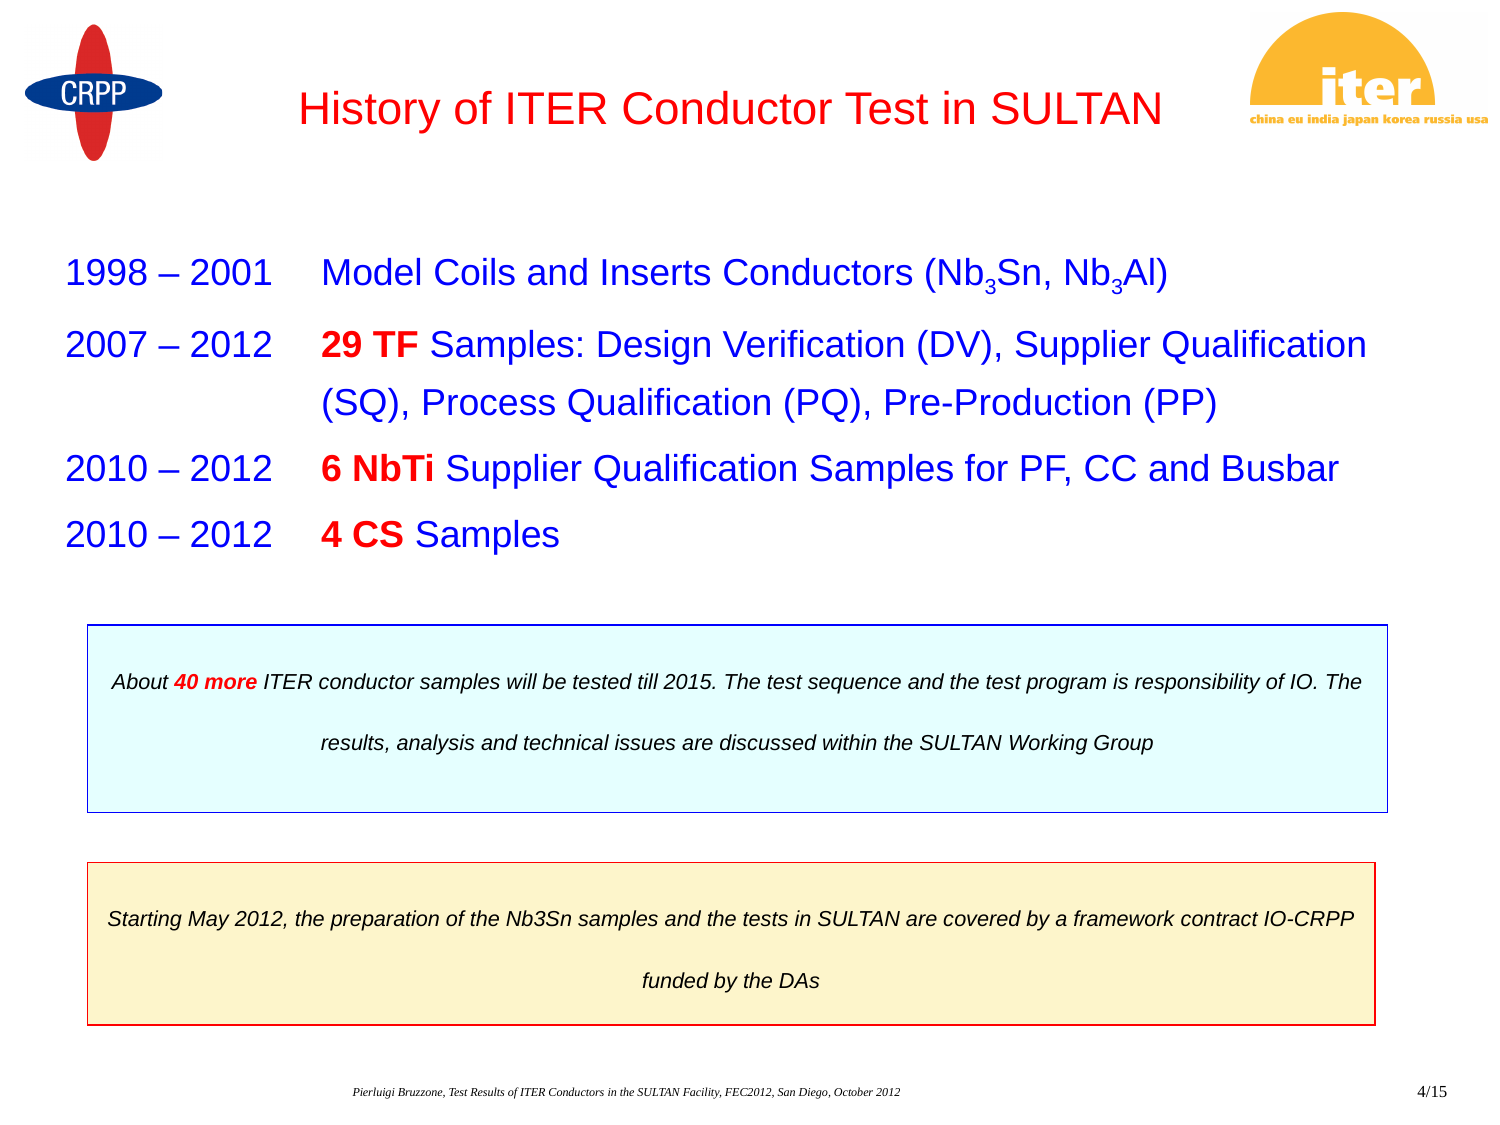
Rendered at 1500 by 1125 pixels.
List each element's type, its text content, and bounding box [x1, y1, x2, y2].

text_box About 40 more ITER conductor samples will be tested till 2015. The test sequence and the test program is responsibility of IO. The results, analysis and technical issues are discussed within the SULTAN Working Group [87, 624, 1388, 813]
text_box Starting May 2012, the preparation of the Nb3Sn samples and the tests in SULTAN are covered by a framework contract IO-CRPP funded by the DAs [87, 862, 1375, 1025]
list 1998 – 2001 Model Coils and Inserts Conductors (Nb3Sn, Nb3Al) 2007 – 2012 29 TF Samples: Design Verification (DV), Supplier Qualification (SQ), Process Qualification (PQ), Pre-Production (PP) 2010 – 2012 6 NbTi Supplier Qualification Samples for PF, CC and Busbar 2010 – 2012 4 CS Samples [49, 224, 1413, 576]
slide_number 4/15 [1349, 1062, 1463, 1101]
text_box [24, 24, 163, 161]
picture [1250, 12, 1488, 126]
title History of ITER Conductor Test in SULTAN [262, 74, 1201, 138]
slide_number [337, 1062, 1349, 1101]
